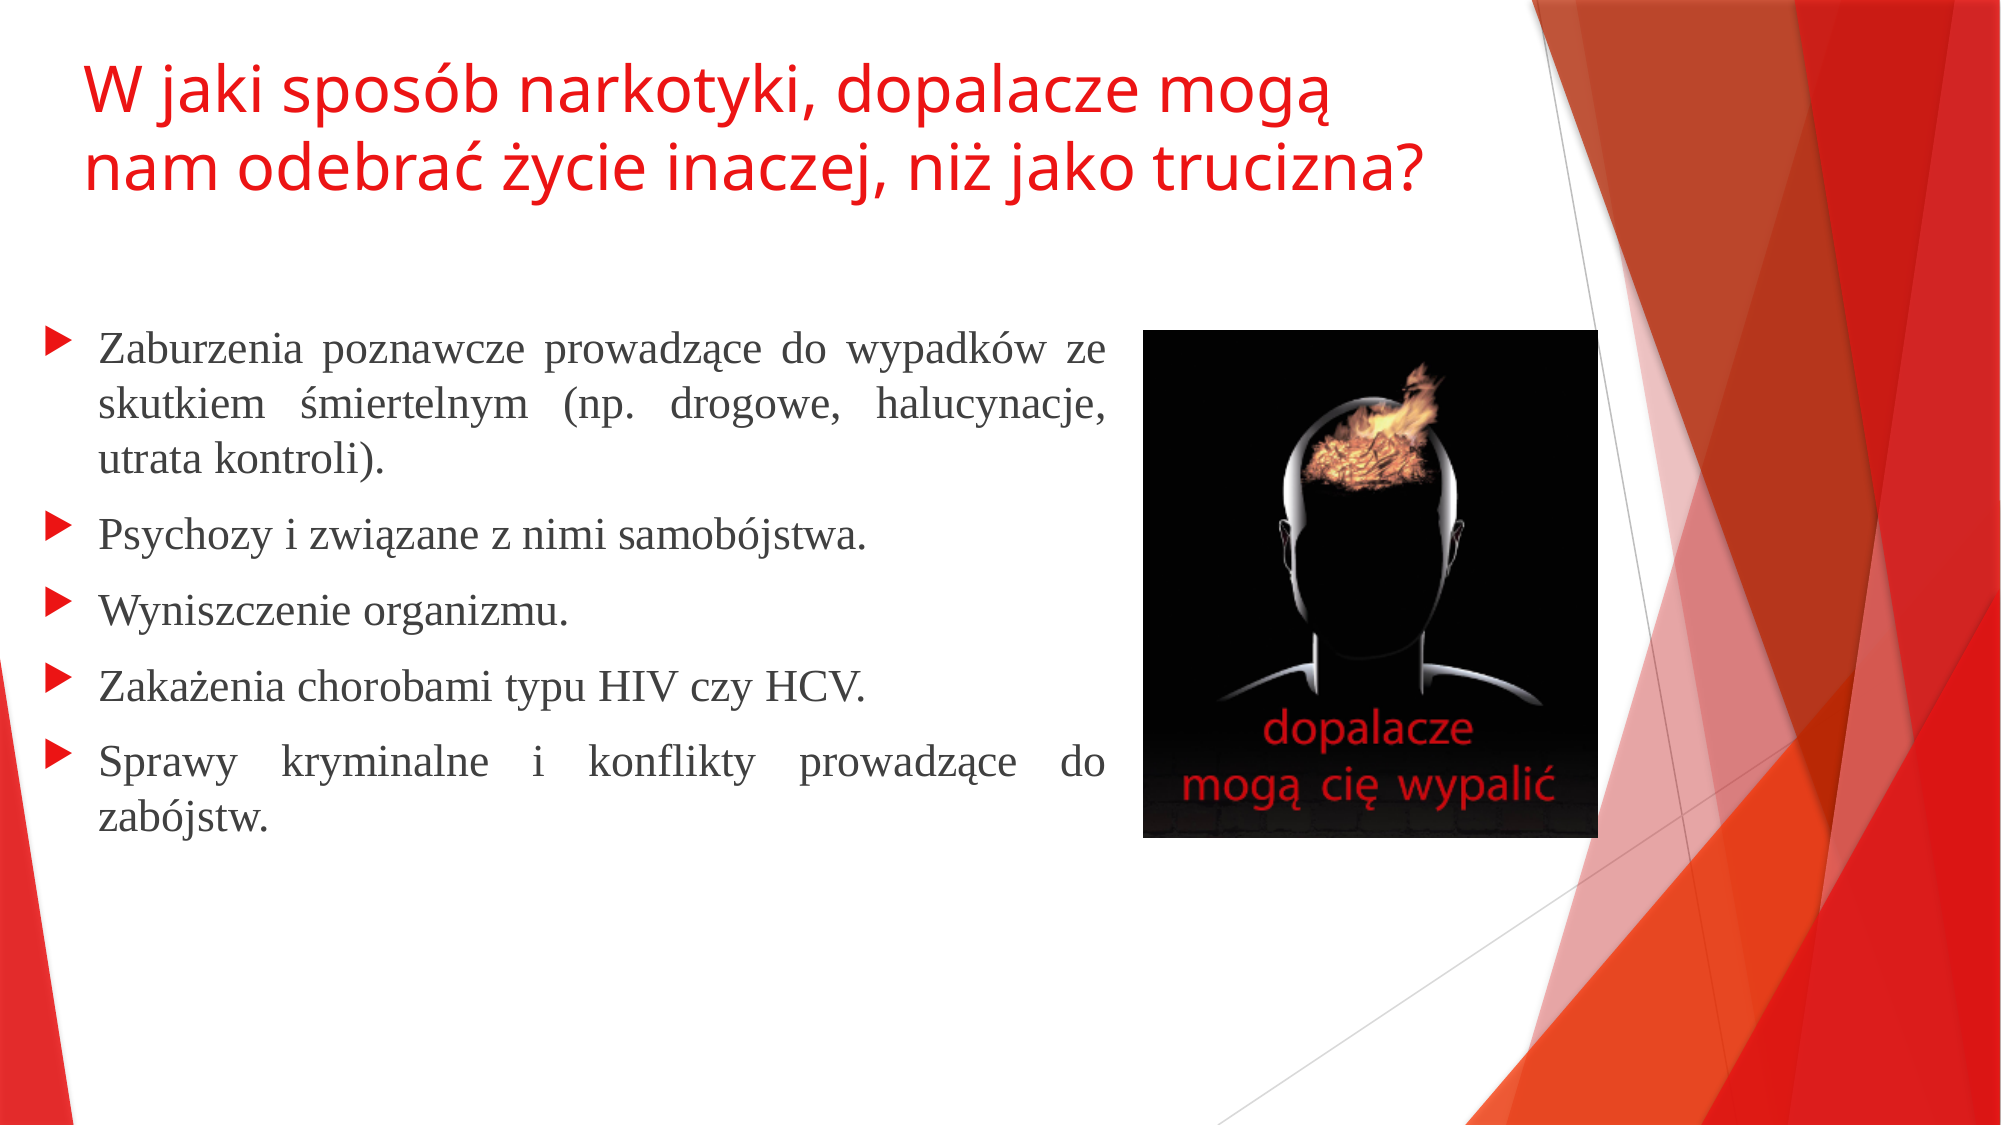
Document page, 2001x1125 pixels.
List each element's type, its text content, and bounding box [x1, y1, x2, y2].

picture [1142, 329, 1598, 838]
title W jaki sposób narkotyki, dopalacze mogą nam odebrać życie inaczej, niż jako trucizna? [68, 40, 1480, 258]
list Zaburzenia poznawcze prowadzące do wypadków ze skutkiem śmiertelnym (np. drogowe, halucynacje, utrata kontroli). Psychozy i związane z nimi samobójstwa. Wyniszczenie organizmu. Zakażenia chorobami typu HIV czy HCV. Sprawy kryminalne i konflikty prowadzące do zabójstw. [26, 310, 1123, 948]
